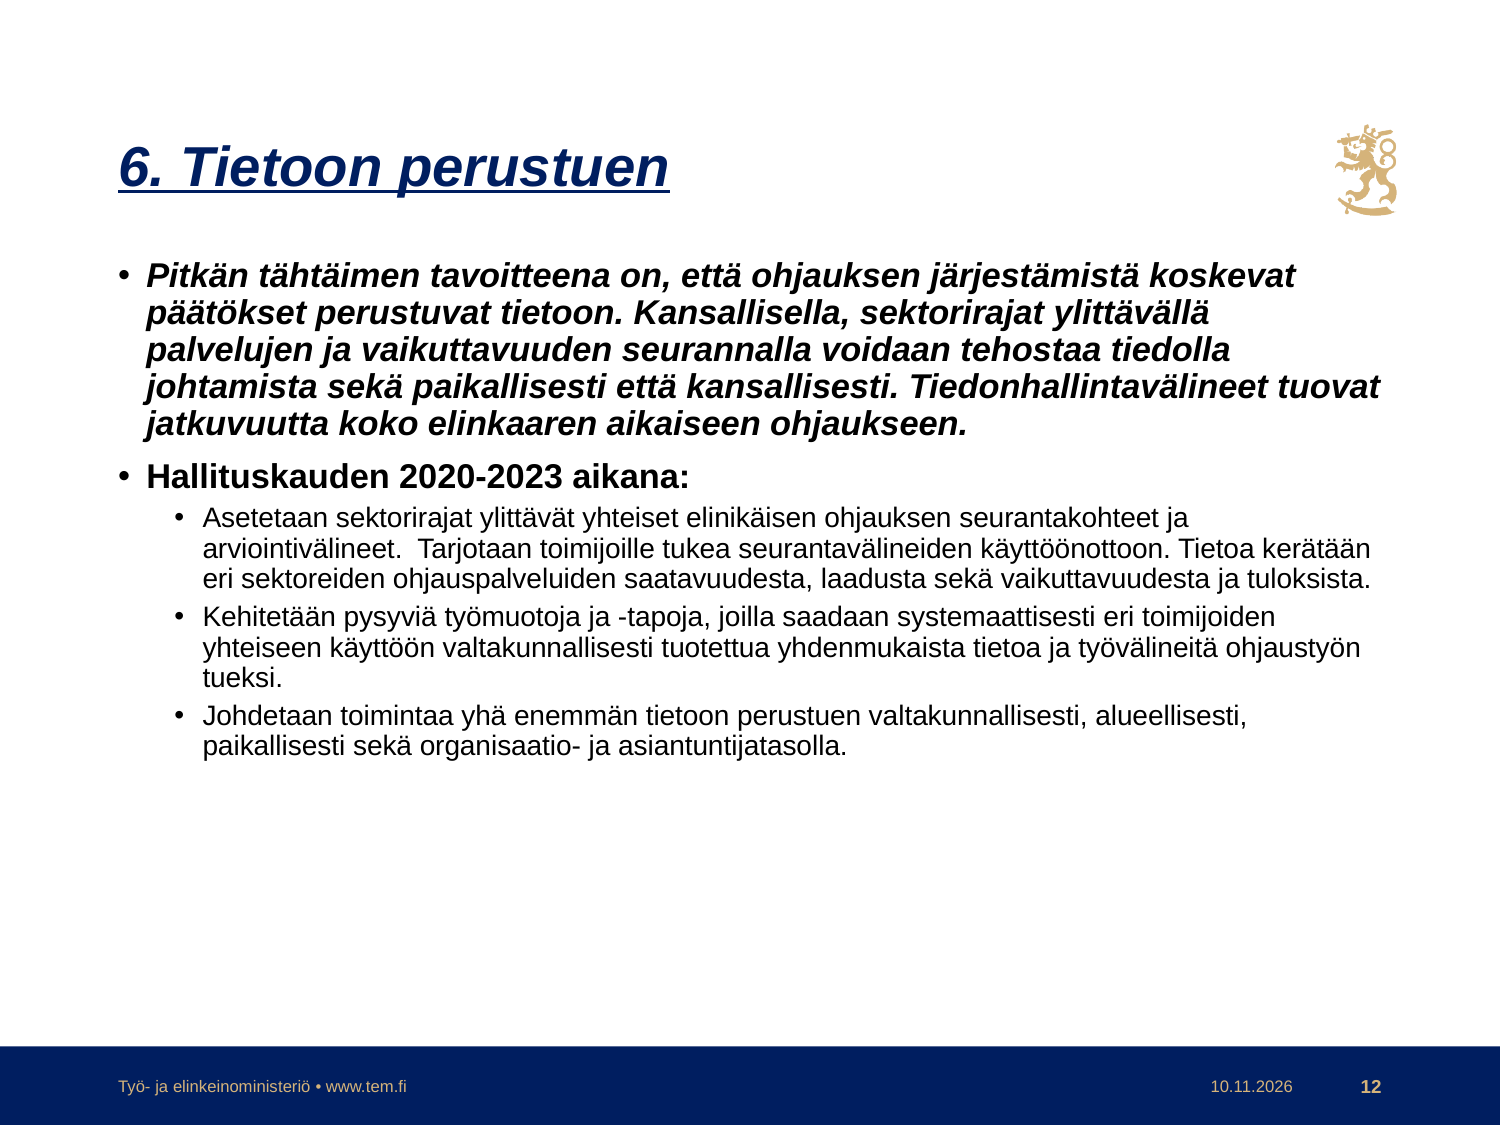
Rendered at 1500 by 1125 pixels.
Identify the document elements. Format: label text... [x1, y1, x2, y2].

slide_number 12 [1308, 1068, 1397, 1103]
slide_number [1192, 1068, 1308, 1103]
footer Työ- ja elinkeinoministeriö • www.tem.fi [103, 1068, 609, 1103]
title 6. Tietoon perustuen [103, 86, 1285, 250]
list Pitkän tähtäimen tavoitteena on, että ohjauksen järjestämistä koskevat päätökset perustuvat tietoon. Kansallisella, sektorirajat ylittävällä palvelujen ja vaikuttavuuden seurannalla voidaan tehostaa tiedolla johtamista sekä paikallisesti että kansallisesti. Tiedonhallintavälineet tuovat jatkuvuutta koko elinkaaren aikaiseen ohjaukseen. Hallituskauden 2020-2023 aikana: Asetetaan sektorirajat ylittävät yhteiset elinikäisen ohjauksen seurantakohteet ja arviointivälineet. Tarjotaan toimijoille tukea seurantavälineiden käyttöönottoon. Tietoa kerätään eri sektoreiden ohjauspalveluiden saatavuudesta, laadusta sekä vaikuttavuudesta ja tuloksista. Kehitetään pysyviä työmuotoja ja -tapoja, joilla saadaan systemaattisesti eri toimijoiden yhteiseen käyttöön valtakunnallisesti tuotettua yhdenmukaista tietoa ja työvälineitä ohjaustyön tueksi. Johdetaan toimintaa yhä enemmän tietoon perustuen valtakunnallisesti, alueellisesti, paikallisesti sekä organisaatio- ja asiantuntijatasolla. [103, 250, 1397, 980]
picture [1335, 124, 1397, 216]
